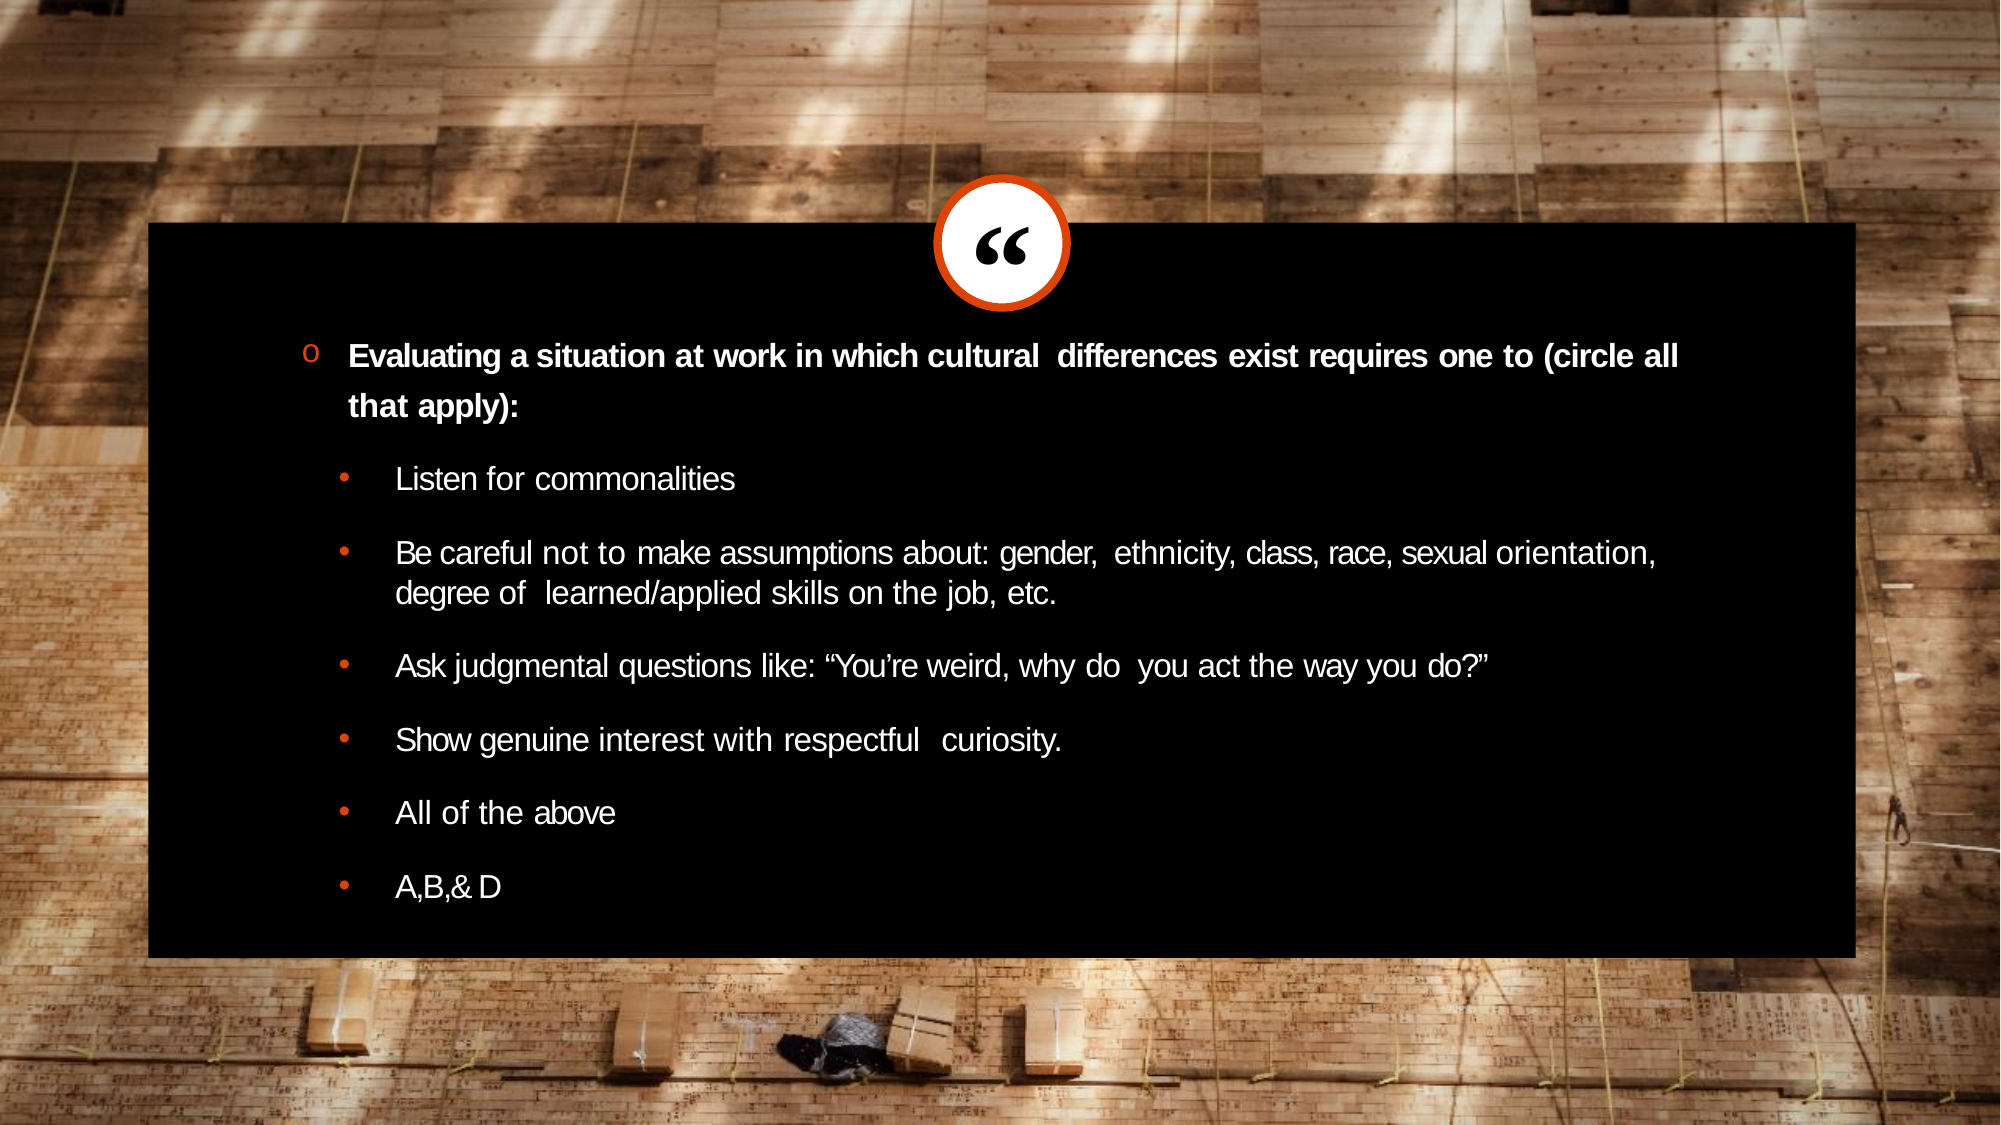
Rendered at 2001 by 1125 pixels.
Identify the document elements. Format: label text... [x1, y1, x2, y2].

list Evaluating a situation at work in which cultural differences exist requires one to (circle all that apply): Listen for commonalities Be careful not to make assumptions about: gender, ethnicity, class, race, sexual orientation, degree of learned/applied skills on the job, etc. Ask judgmental questions like: “You’re weird, why do you act the way you do?” Show genuine interest with respectful curiosity. All of the above A,B,& D [251, 576, 1746, 710]
picture [0, 0, 2001, 1125]
